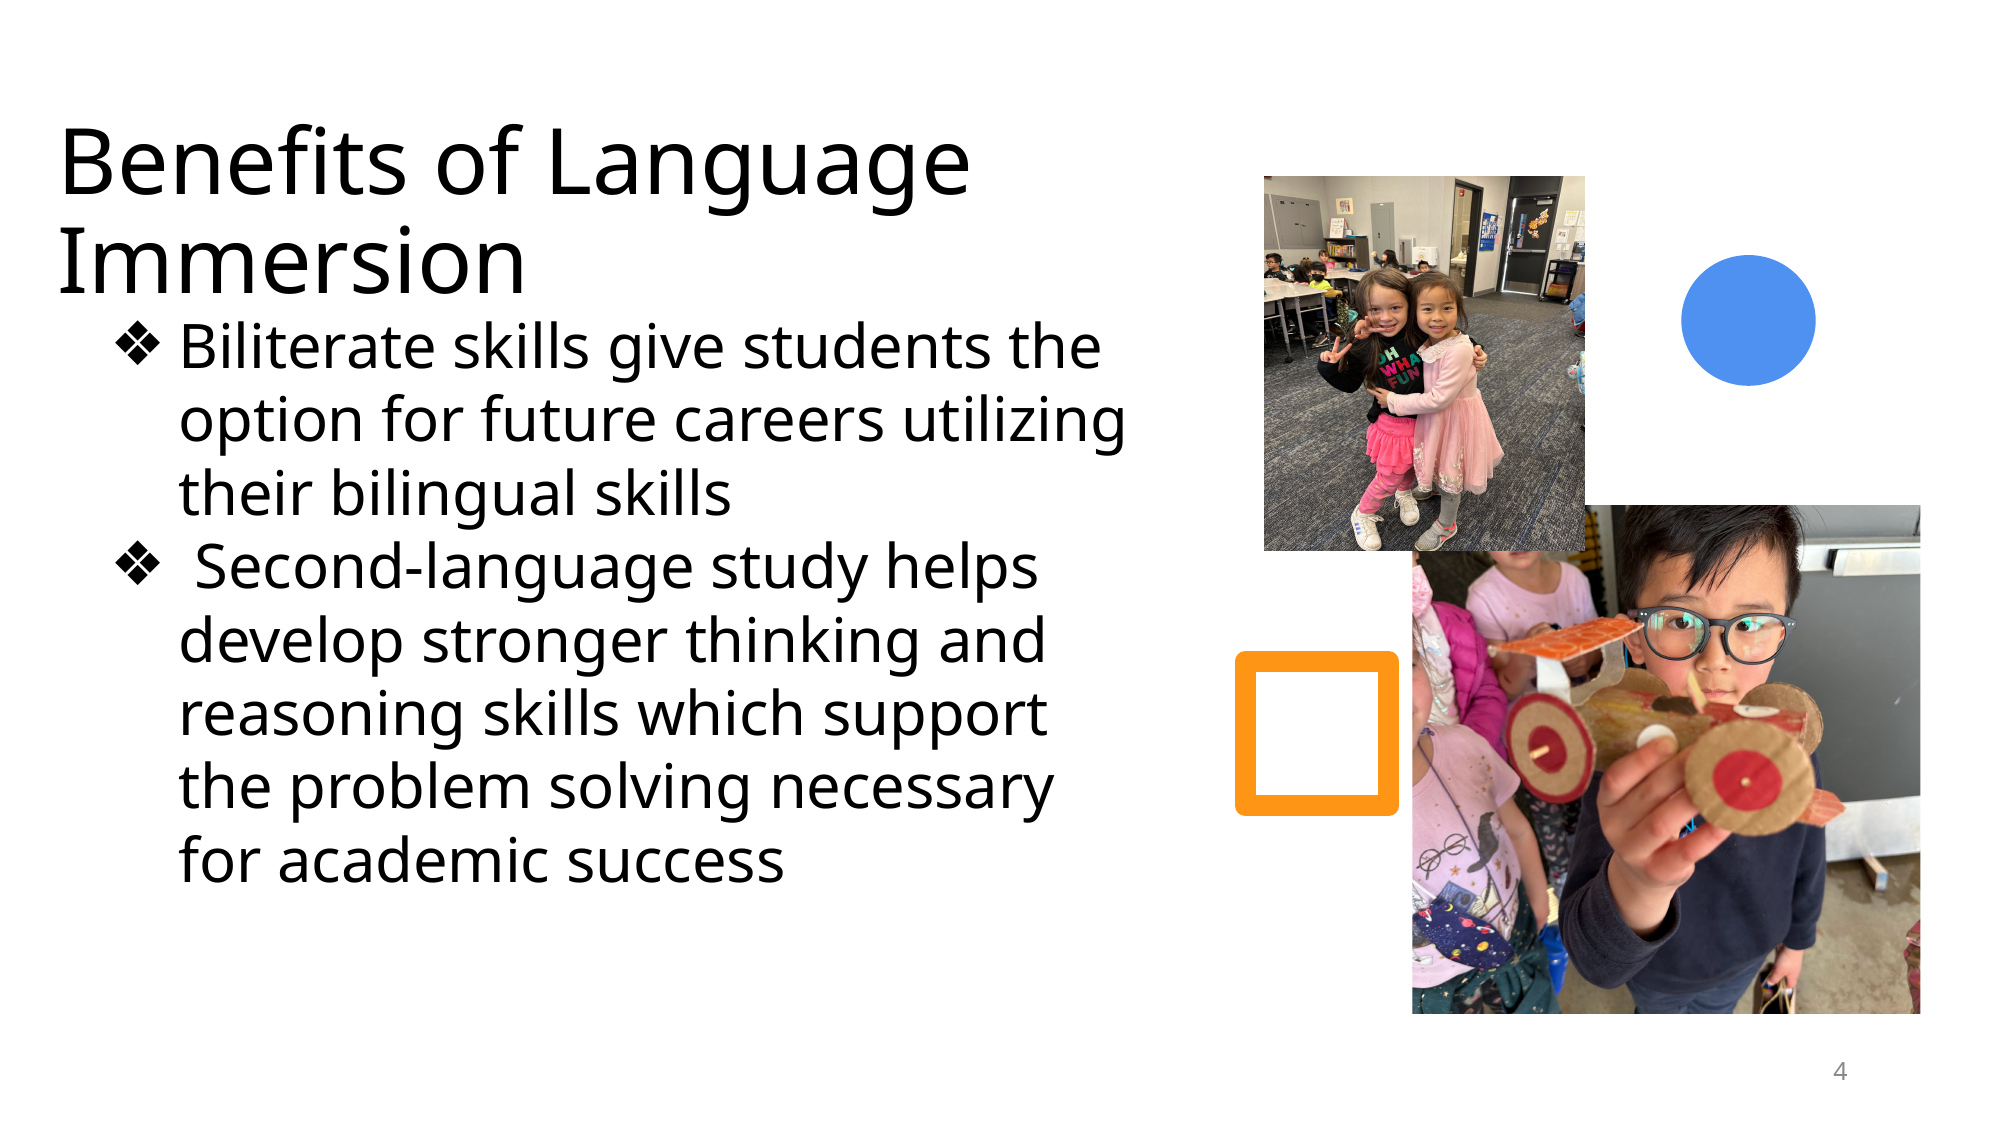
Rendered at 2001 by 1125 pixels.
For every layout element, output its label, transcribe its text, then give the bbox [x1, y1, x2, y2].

list Biliterate skills give students the option for future careers utilizing their bilingual skills Second-language study helps develop stronger thinking and reasoning skills which support the problem solving necessary for academic success [88, 329, 1151, 1014]
slide_number ‹#› [1412, 1042, 1863, 1103]
text_box Benefits of Language Immersion [42, 100, 1456, 329]
picture [1180, 176, 1921, 1014]
